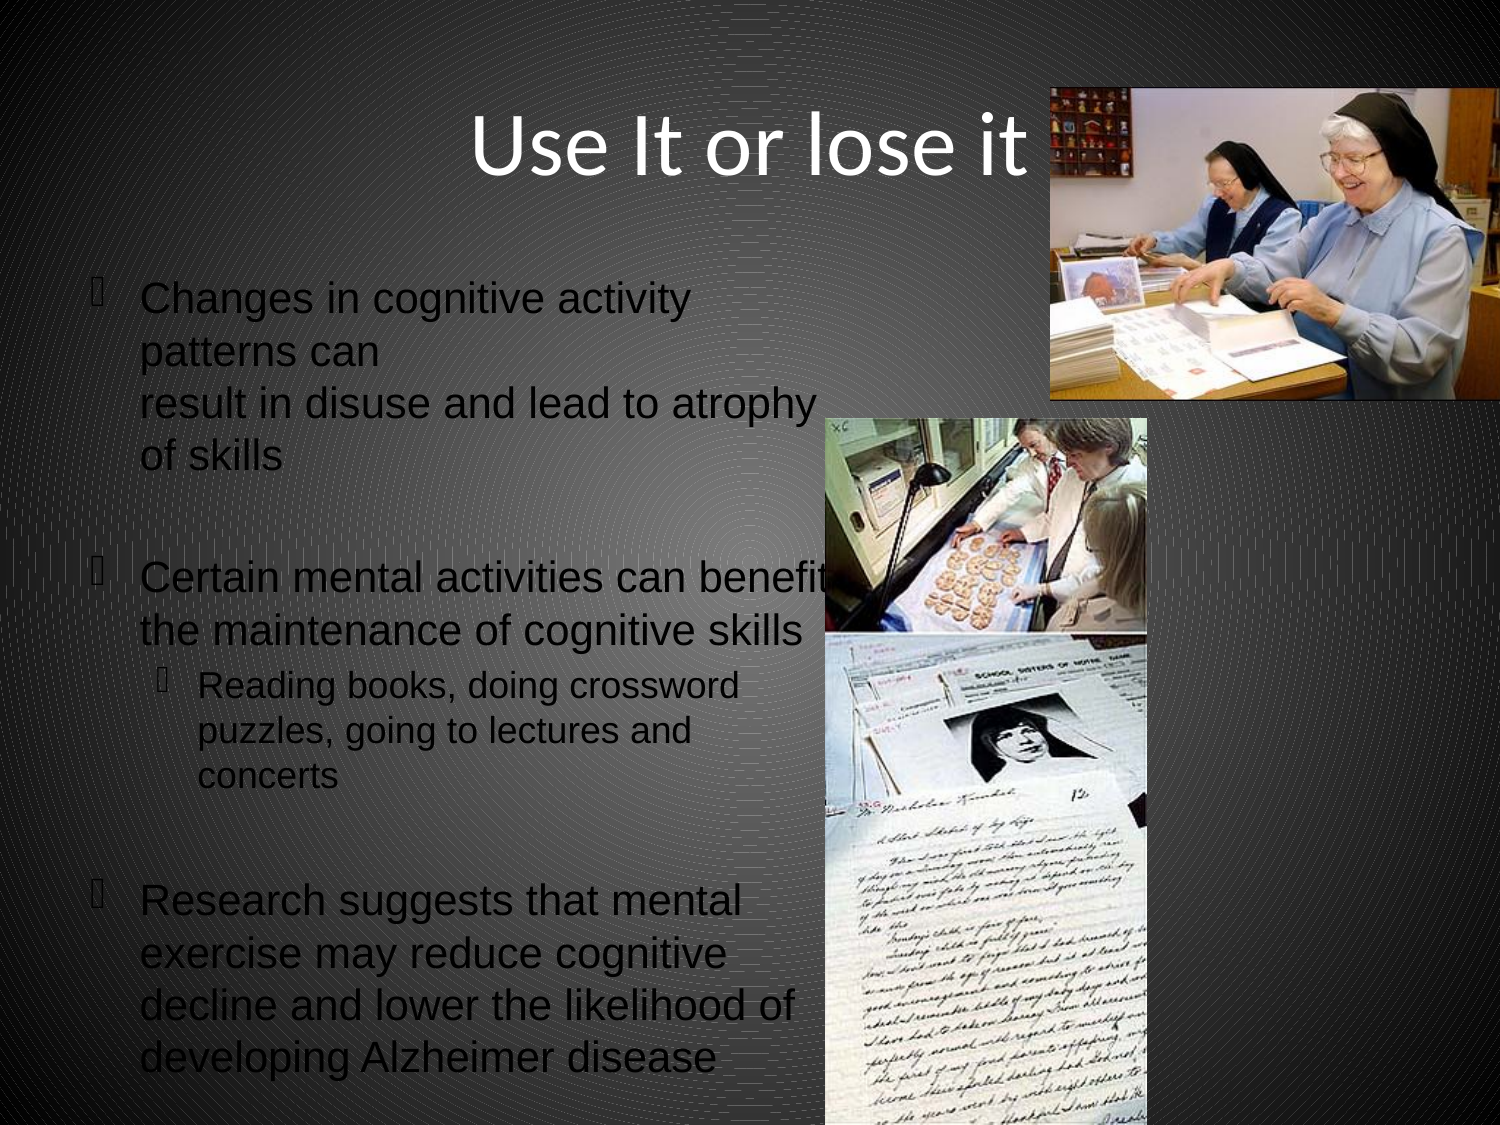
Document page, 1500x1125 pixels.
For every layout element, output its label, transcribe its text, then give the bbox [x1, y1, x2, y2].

picture [824, 418, 1147, 1125]
title Use It or lose it [75, 45, 1425, 233]
picture [1049, 87, 1500, 402]
list Changes in cognitive activity patterns can result in disuse and lead to atrophy of skills Certain mental activities can benefit the maintenance of cognitive skills Reading books, doing crossword puzzles, going to lectures and concerts Research suggests that mental exercise may reduce cognitive decline and lower the likelihood of developing Alzheimer disease [75, 262, 850, 1125]
